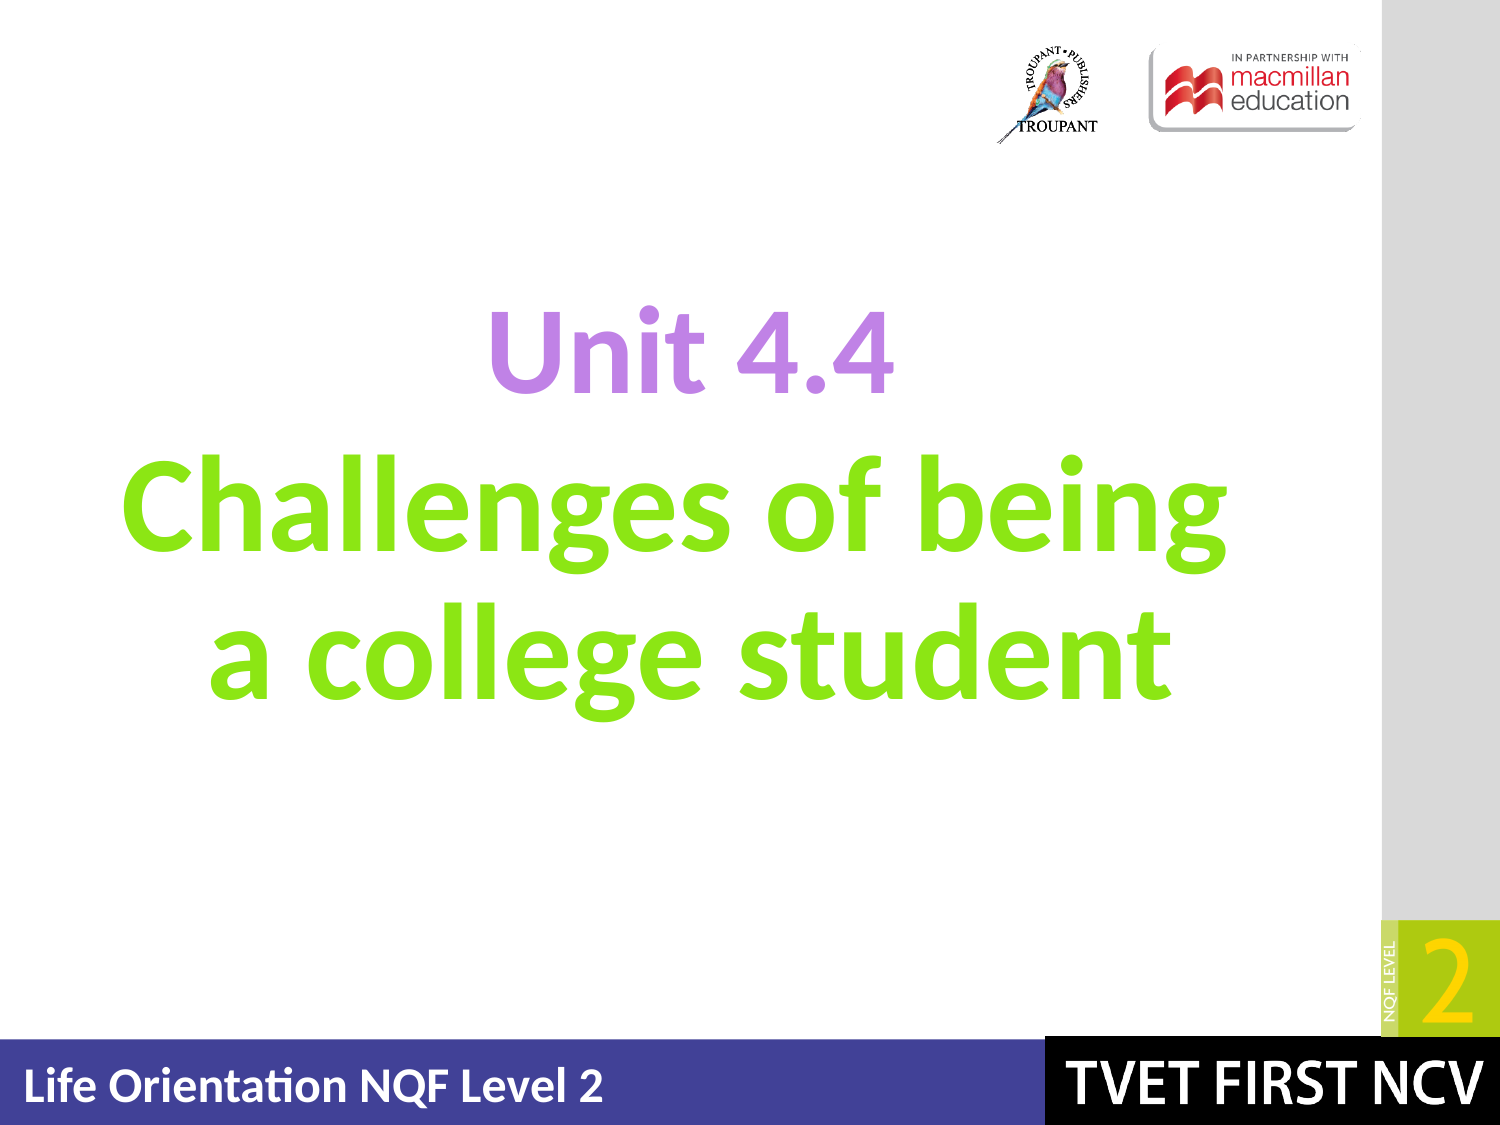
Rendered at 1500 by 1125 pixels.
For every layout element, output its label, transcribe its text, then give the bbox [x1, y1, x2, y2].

picture [994, 42, 1361, 147]
title Challenges of being a college student [42, 419, 1340, 737]
list Unit 4.4 [42, 278, 1340, 398]
picture [1381, 920, 1500, 1037]
picture [1065, 1050, 1484, 1120]
